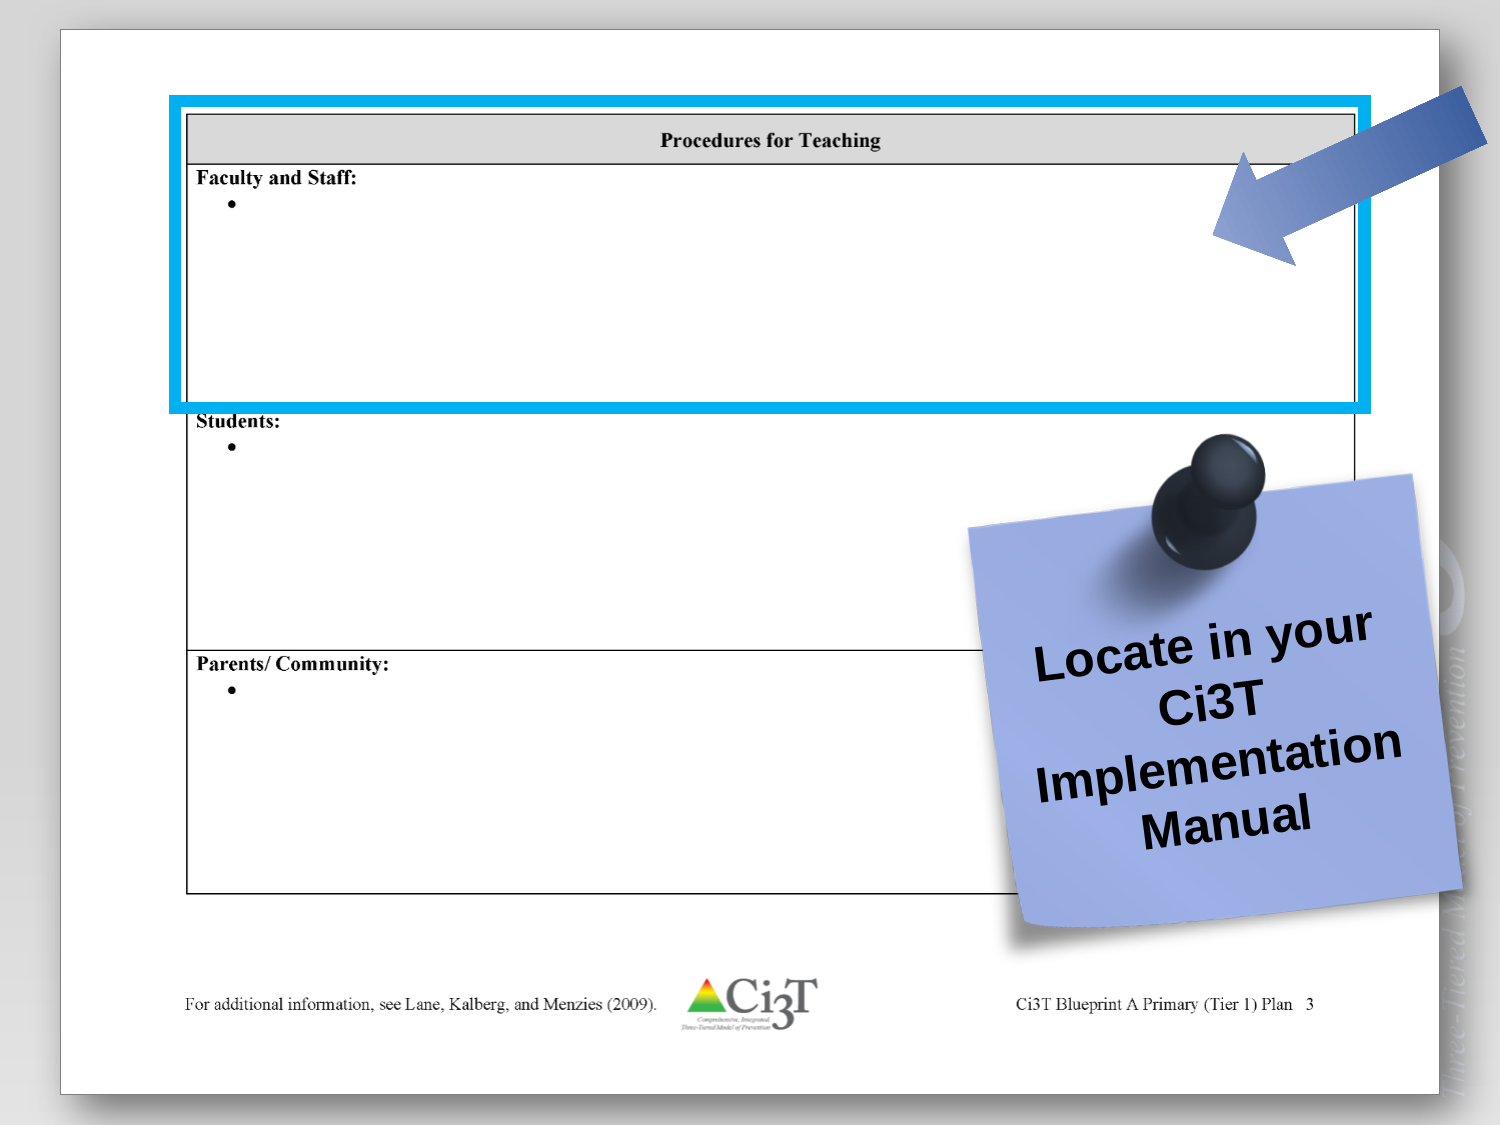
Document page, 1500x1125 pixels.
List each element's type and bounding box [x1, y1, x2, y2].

text_box [958, 441, 1459, 946]
text_box [1440, 85, 1488, 166]
picture [60, 29, 1440, 1095]
